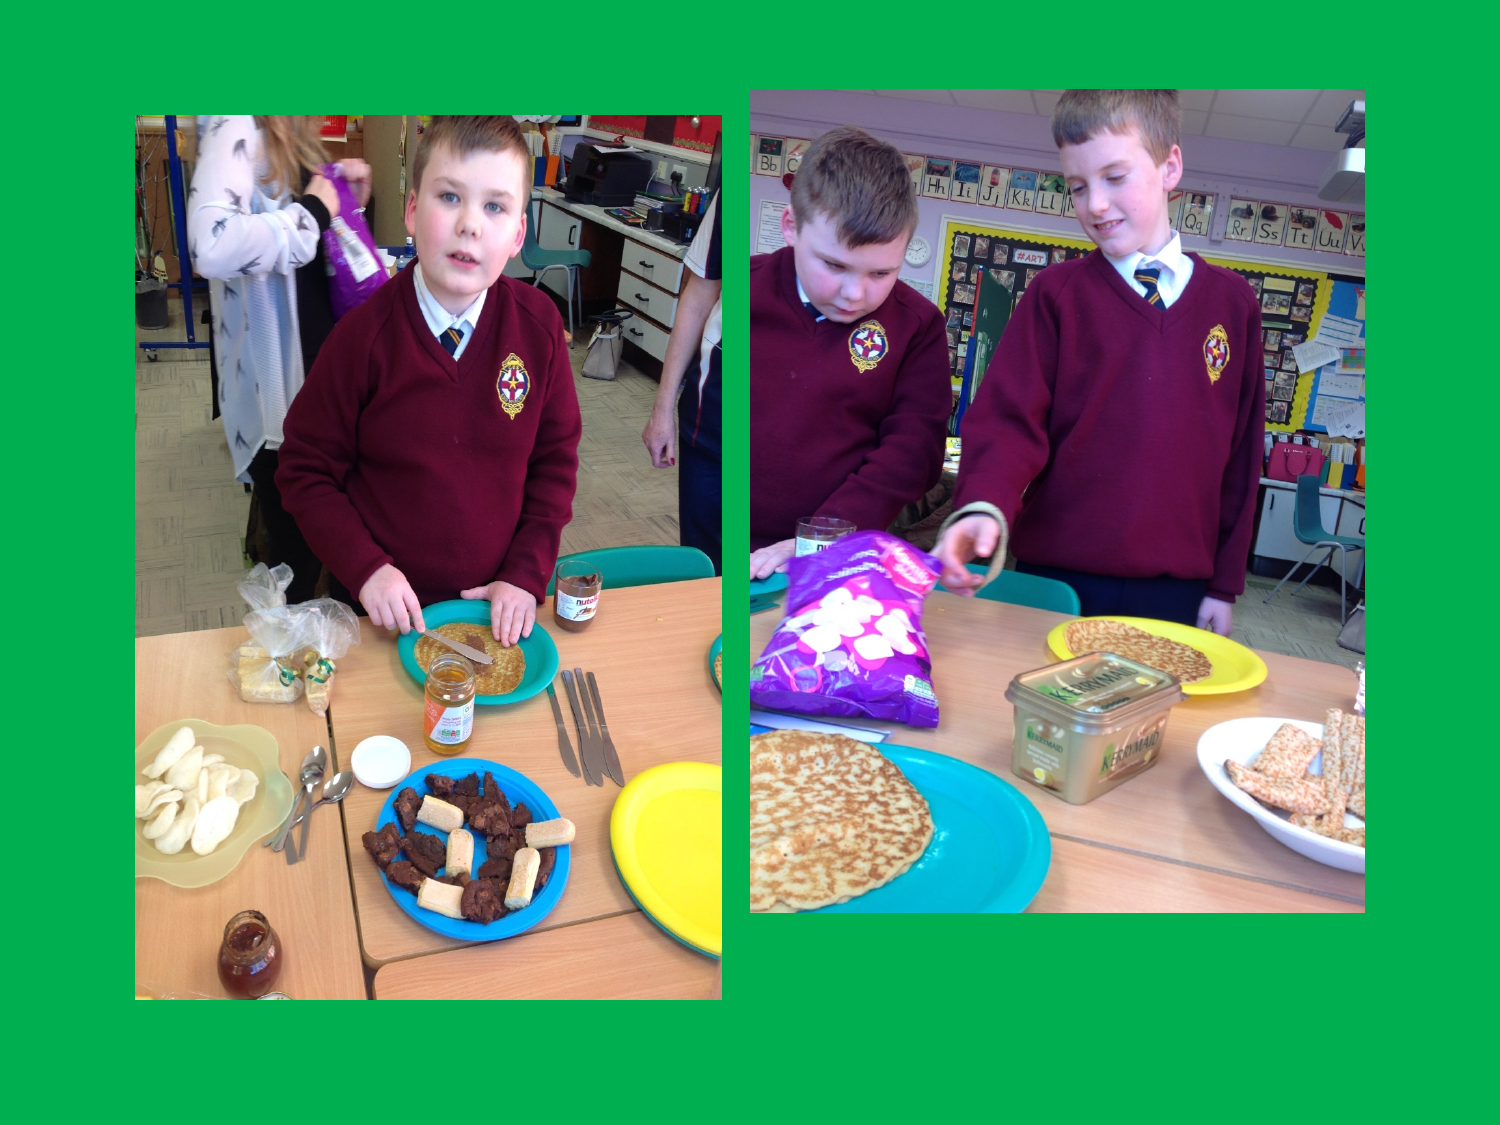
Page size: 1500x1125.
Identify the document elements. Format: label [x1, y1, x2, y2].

picture [749, 89, 1365, 913]
picture [135, 115, 722, 1000]
